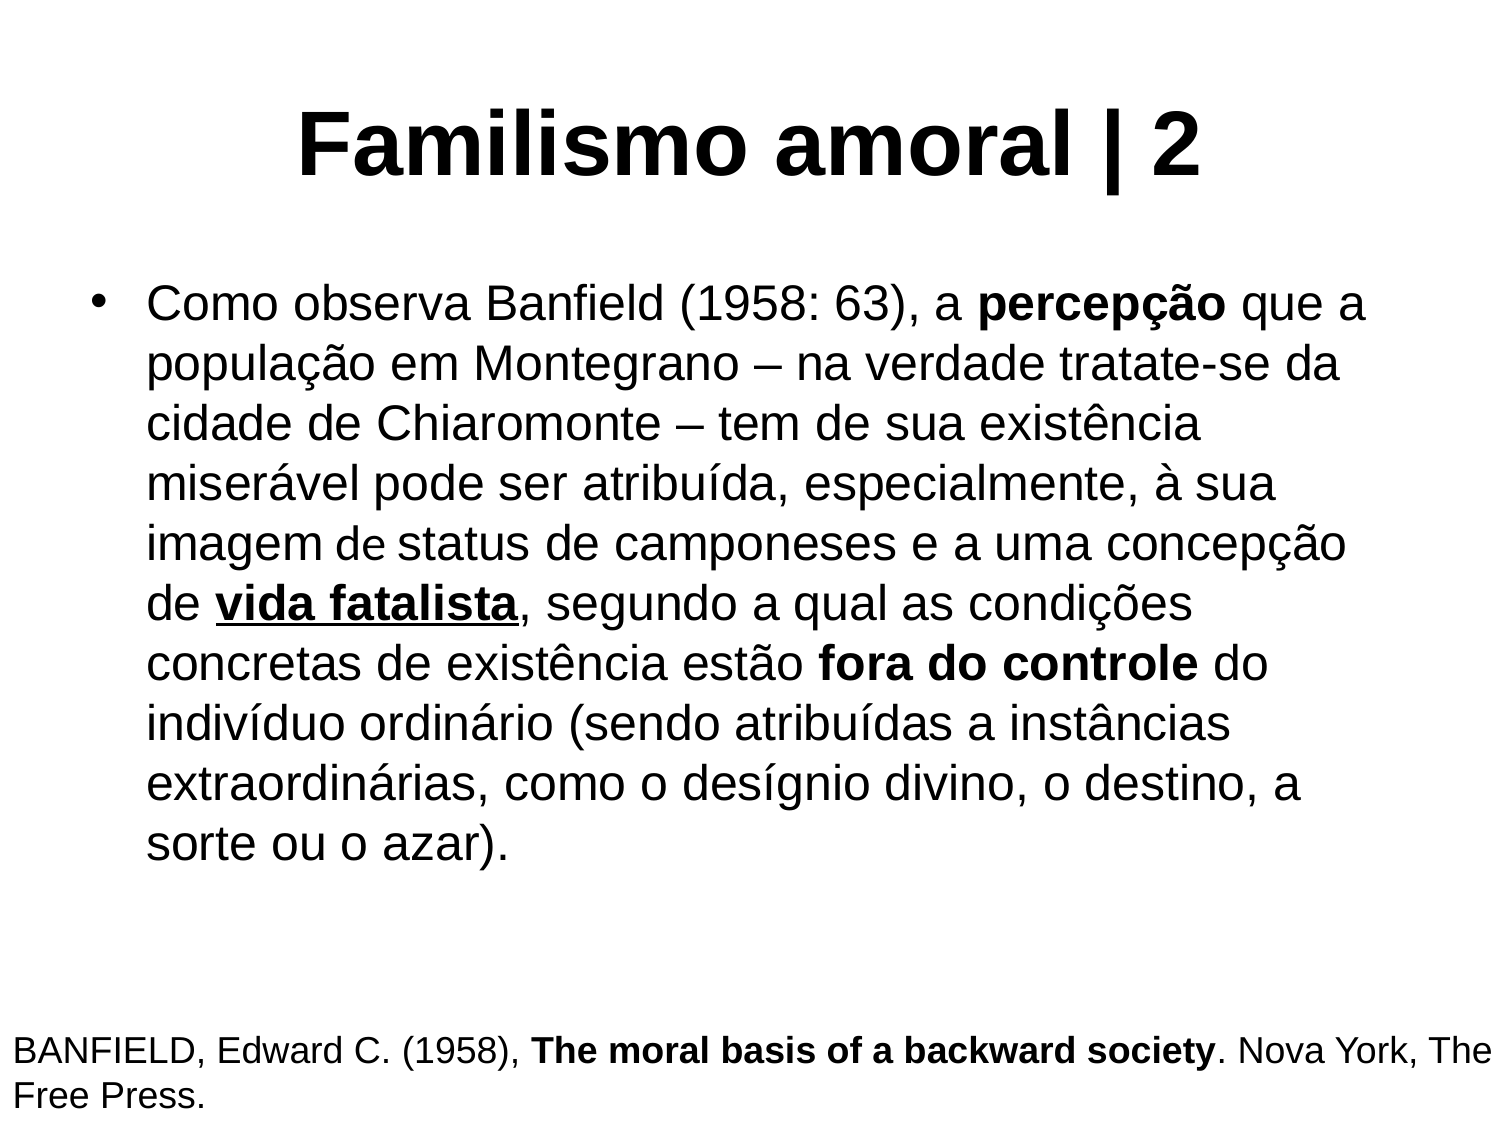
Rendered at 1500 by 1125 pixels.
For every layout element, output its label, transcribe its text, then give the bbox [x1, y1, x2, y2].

text_box BANFIELD, Edward C. (1958), The moral basis of a backward society. Nova York, The Free Press. [0, 1018, 1500, 1124]
title Familismo amoral | 2 [75, 45, 1425, 233]
list Como observa Banfield (1958: 63), a percepção que a população em Montegrano – na verdade tratate-se da cidade de Chiaromonte – tem de sua existência miserável pode ser atribuída, especialmente, à sua imagem de status de camponeses e a uma concepção de vida fatalista, segundo a qual as condições concretas de existência estão fora do controle do indivíduo ordinário (sendo atribuídas a instâncias extraordinárias, como o desígnio divino, o destino, a sorte ou o azar). [75, 262, 1425, 1005]
